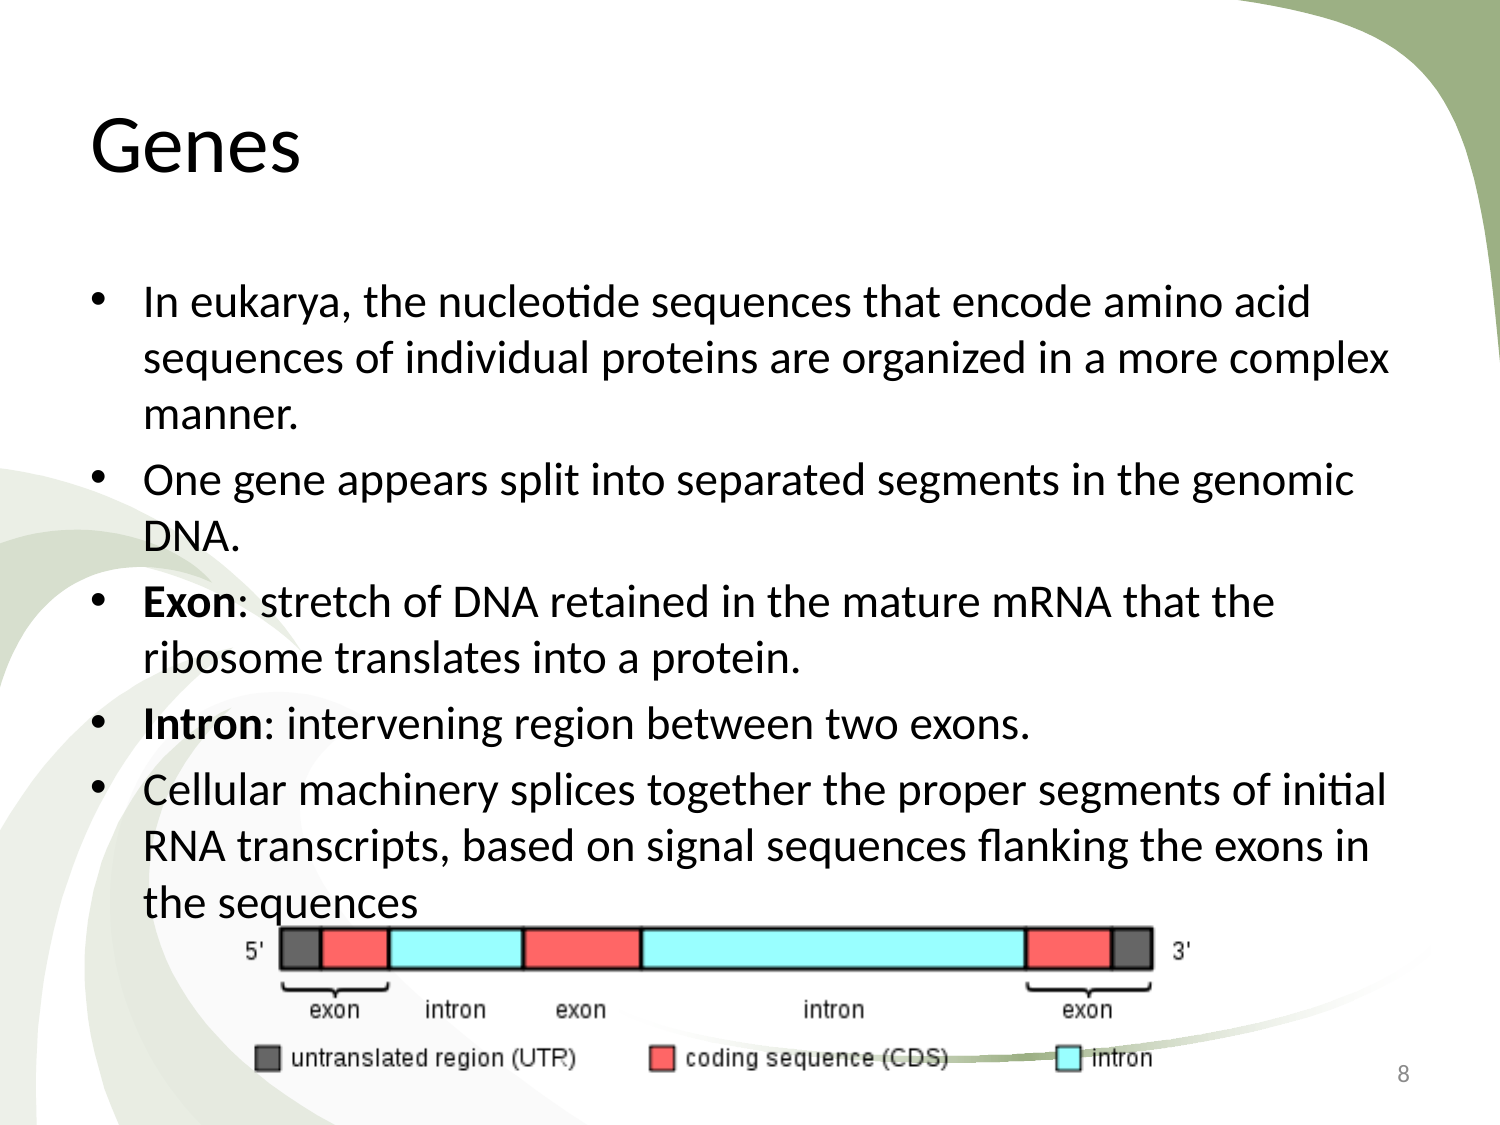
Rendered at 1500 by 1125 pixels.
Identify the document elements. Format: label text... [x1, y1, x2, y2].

list In eukarya, the nucleotide sequences that encode amino acid sequences of individual proteins are organized in a more complex manner. One gene appears split into separated segments in the genomic DNA. Exon: stretch of DNA retained in the mature mRNA that the ribosome translates into a protein. Intron: intervening region between two exons. Cellular machinery splices together the proper segments of initial RNA transcripts, based on signal sequences flanking the exons in the sequences [75, 262, 1425, 1005]
title Genes [75, 45, 1425, 233]
slide_number 8 [1074, 1042, 1425, 1103]
picture [237, 924, 1198, 1076]
